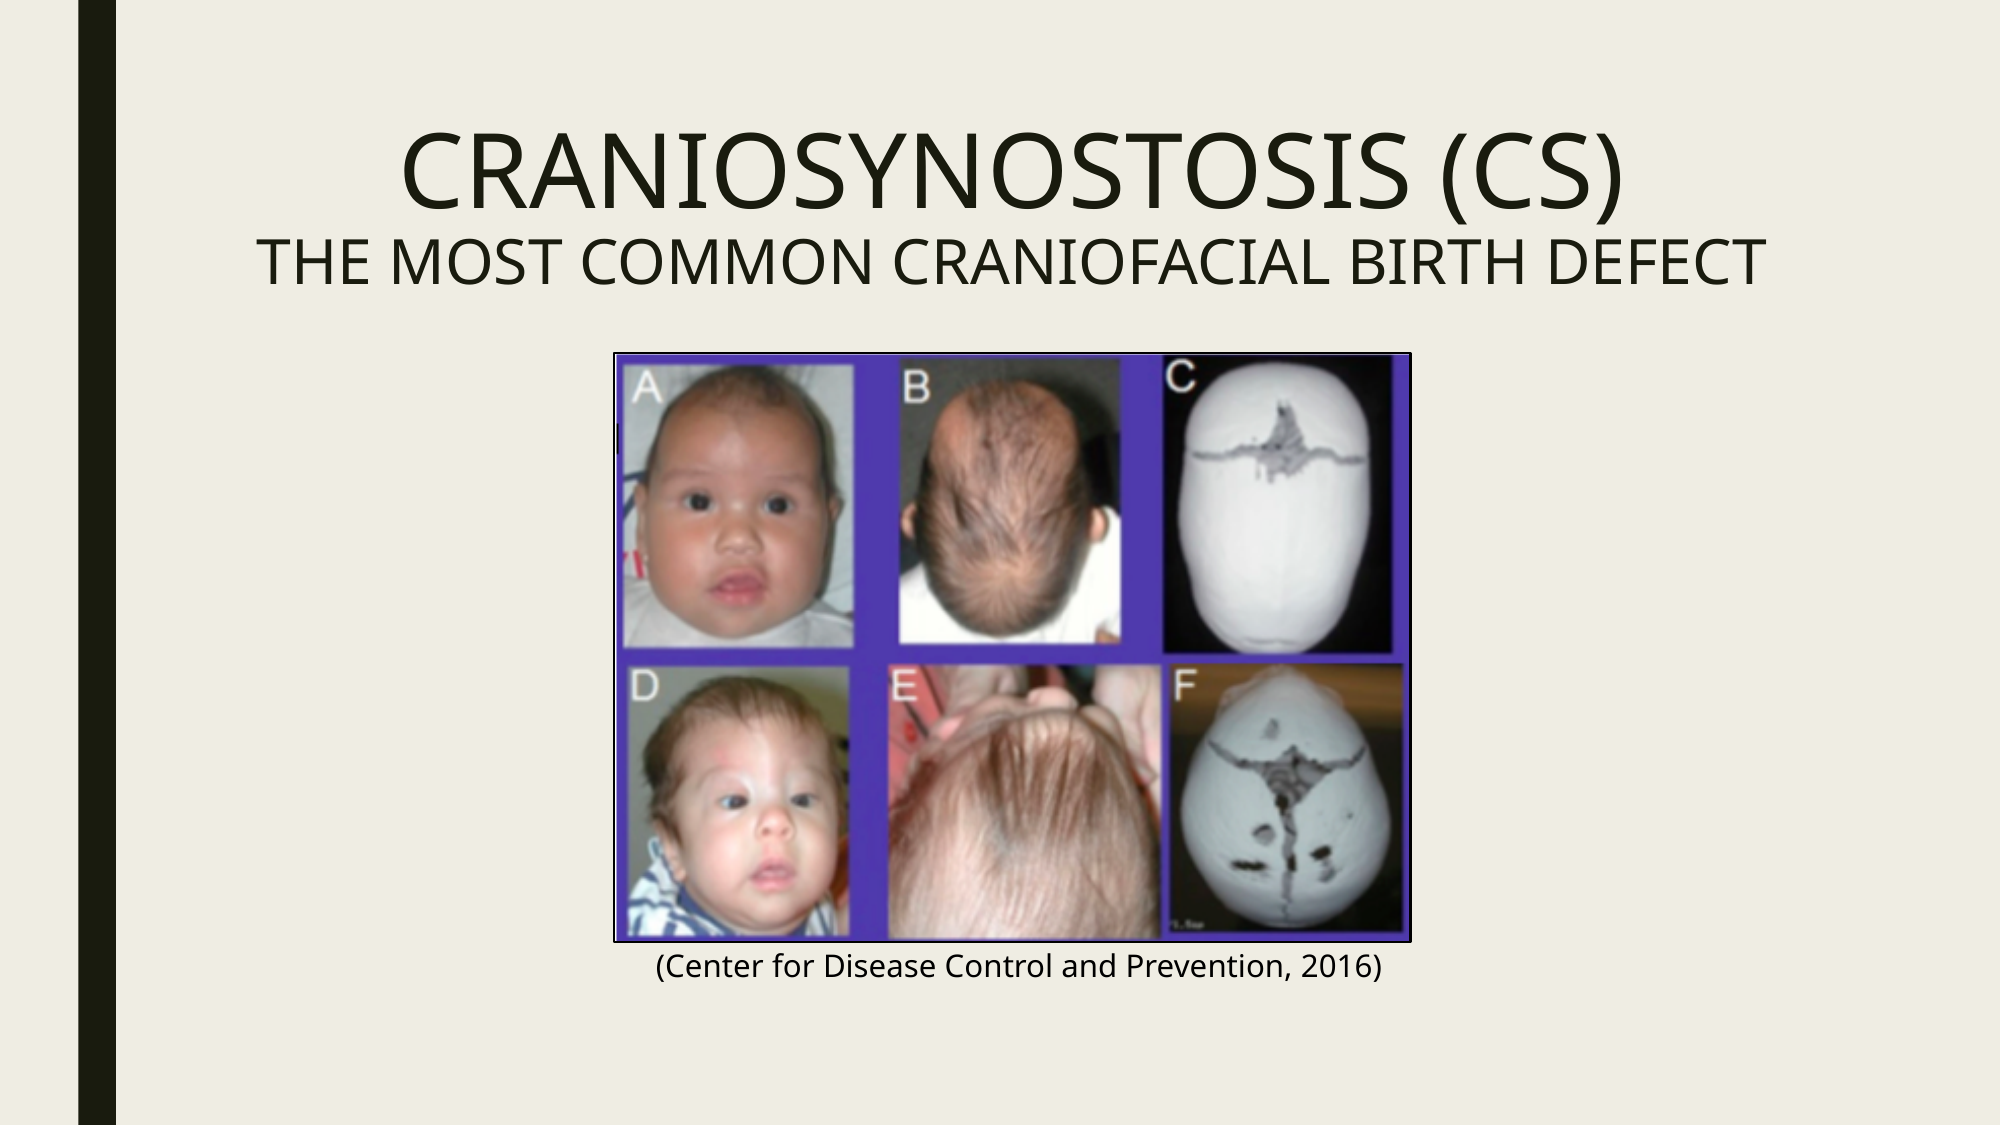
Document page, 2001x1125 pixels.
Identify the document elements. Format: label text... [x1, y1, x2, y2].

title CRANIOSYNOSTOSIS (CS) THE MOST COMMON CRANIOFACIAL BIRTH DEFECT [225, 112, 1800, 357]
text_box (Center for Disease Control and Prevention, 2016) [594, 938, 1437, 991]
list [615, 353, 1410, 942]
